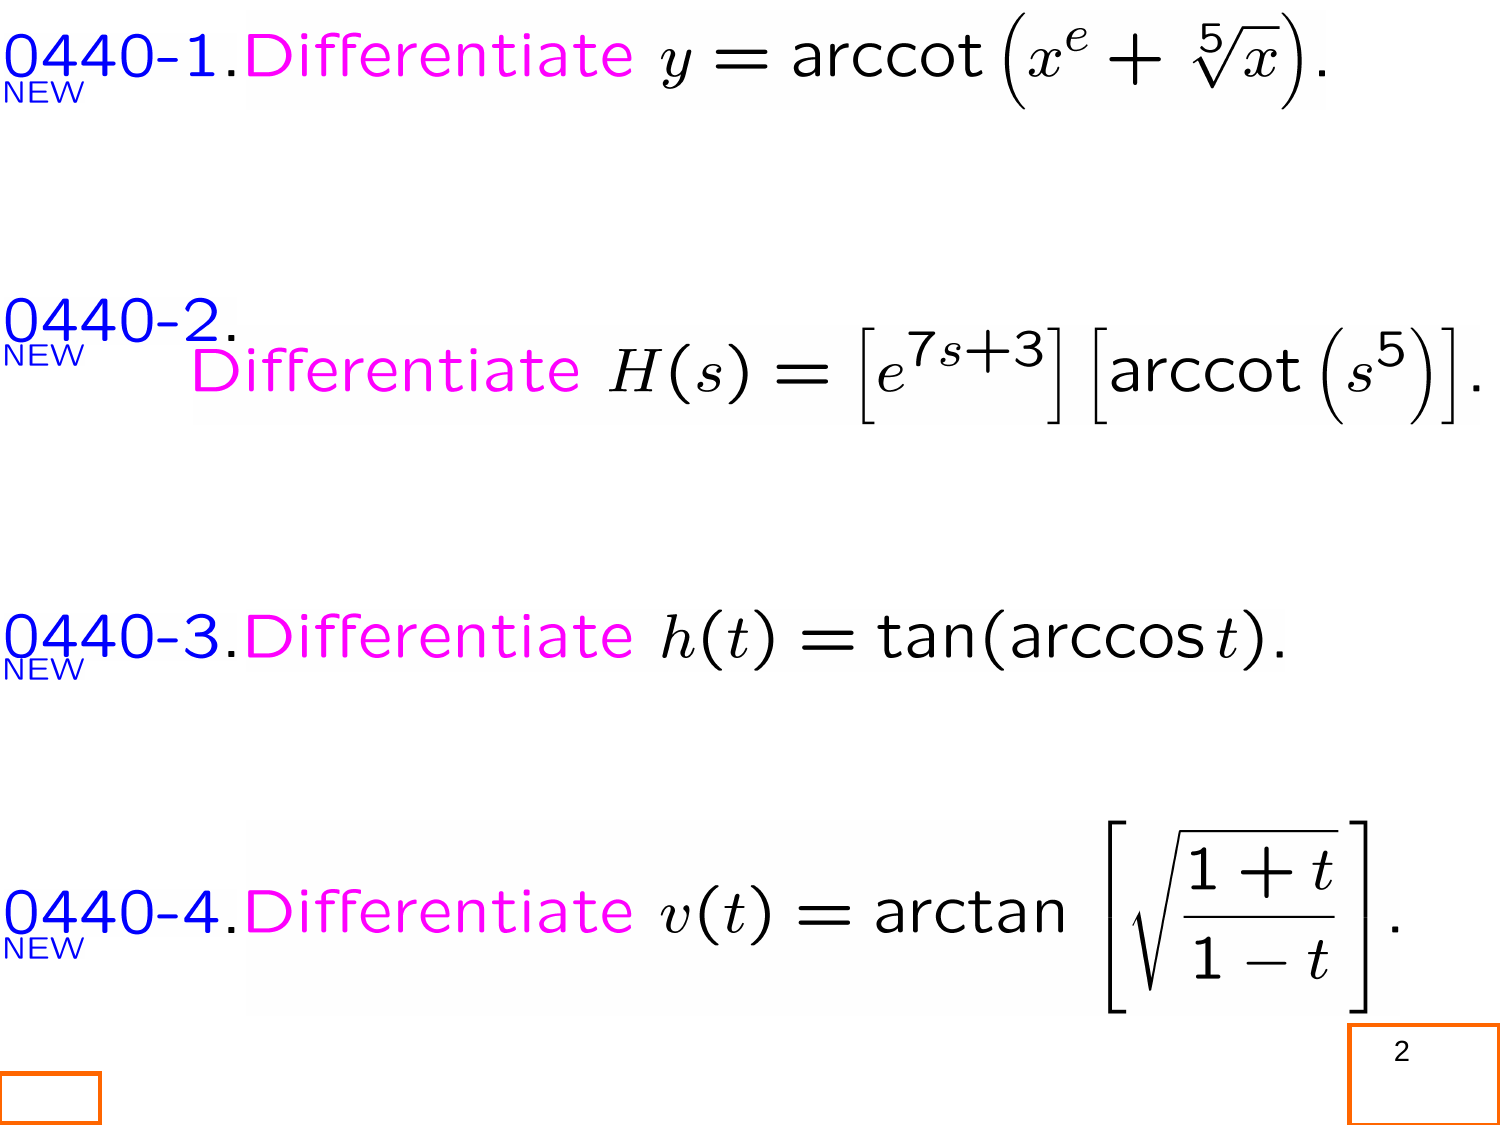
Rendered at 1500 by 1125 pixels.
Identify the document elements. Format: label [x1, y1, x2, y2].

picture [3, 889, 237, 960]
picture [4, 32, 238, 103]
text_box [0, 1073, 100, 1124]
picture [246, 609, 1286, 672]
picture [246, 819, 1400, 1016]
picture [246, 10, 1326, 110]
picture [3, 613, 237, 681]
picture [4, 297, 1480, 426]
text_box [1349, 1025, 1500, 1125]
